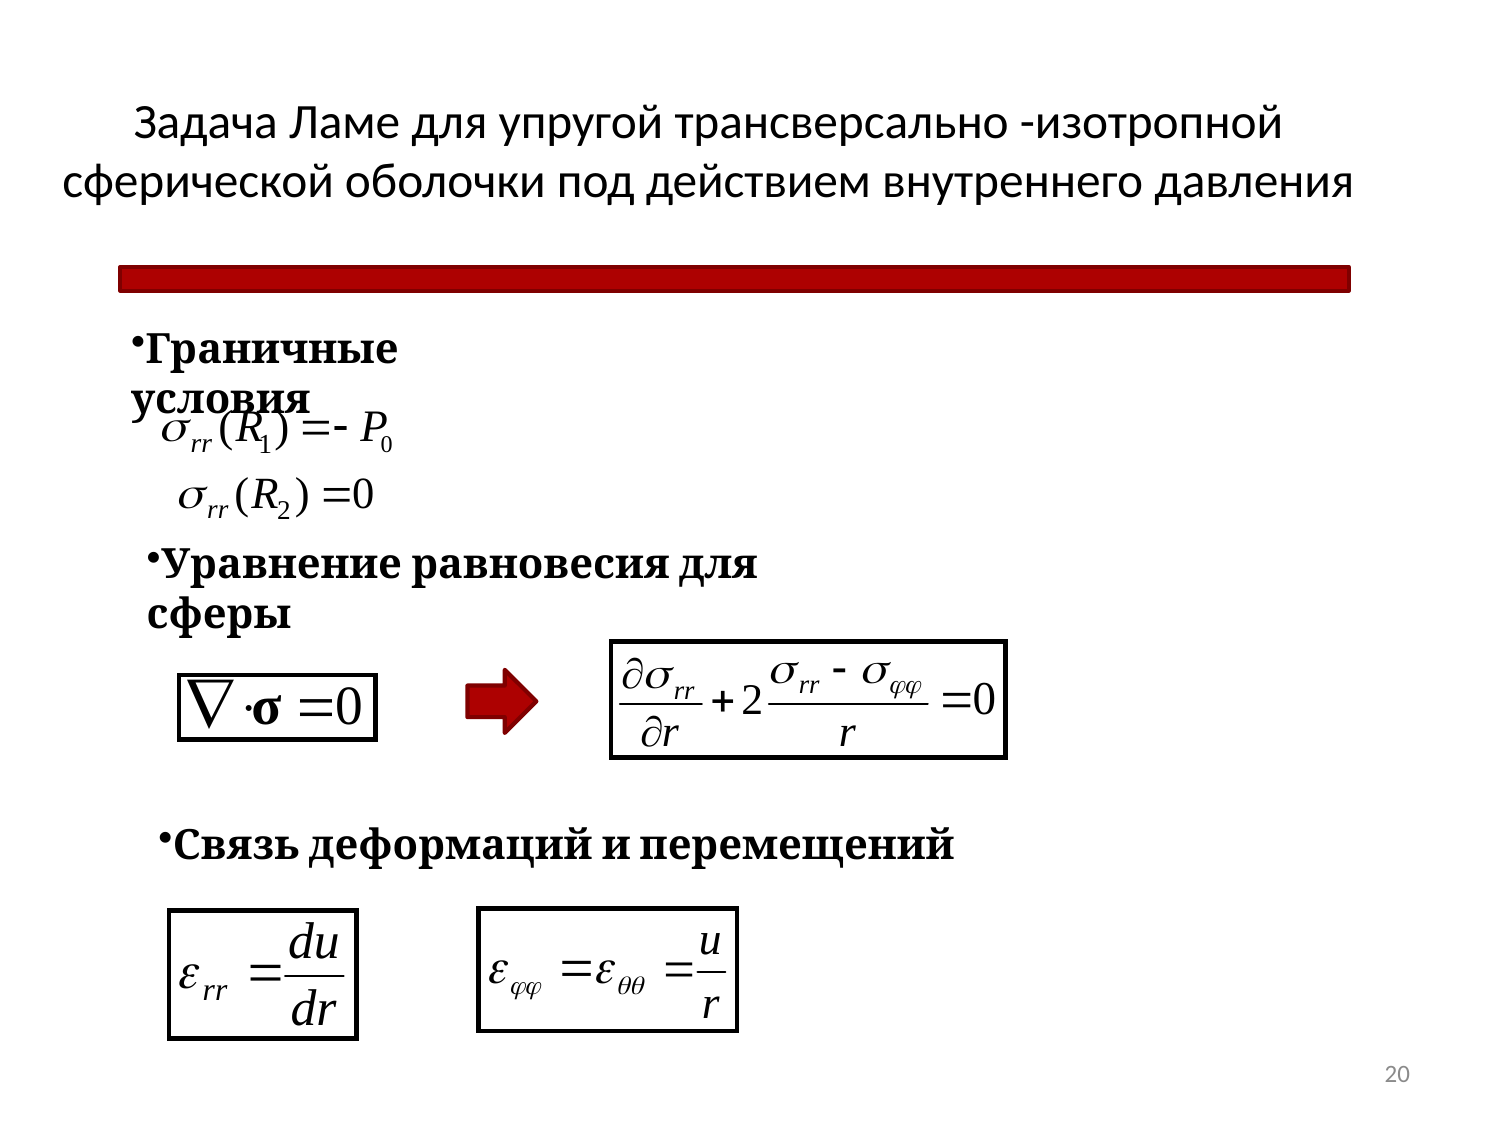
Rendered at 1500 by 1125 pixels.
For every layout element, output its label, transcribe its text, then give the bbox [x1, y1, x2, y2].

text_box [180, 677, 374, 738]
text_box Граничные условия [116, 314, 593, 430]
text_box Уравнение равновесия для сферы [131, 529, 916, 645]
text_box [172, 466, 383, 529]
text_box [480, 910, 735, 1029]
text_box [155, 400, 400, 463]
text_box Связь деформаций и перемещений [143, 810, 1034, 876]
text_box [465, 667, 539, 735]
title Задача Ламе для упругой трансверсально -изотропной сферической оболочки под действием внутреннего давления [41, 54, 1377, 243]
slide_number 20 [1074, 1042, 1425, 1103]
text_box [118, 265, 1351, 293]
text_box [612, 643, 1004, 756]
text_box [170, 912, 355, 1037]
